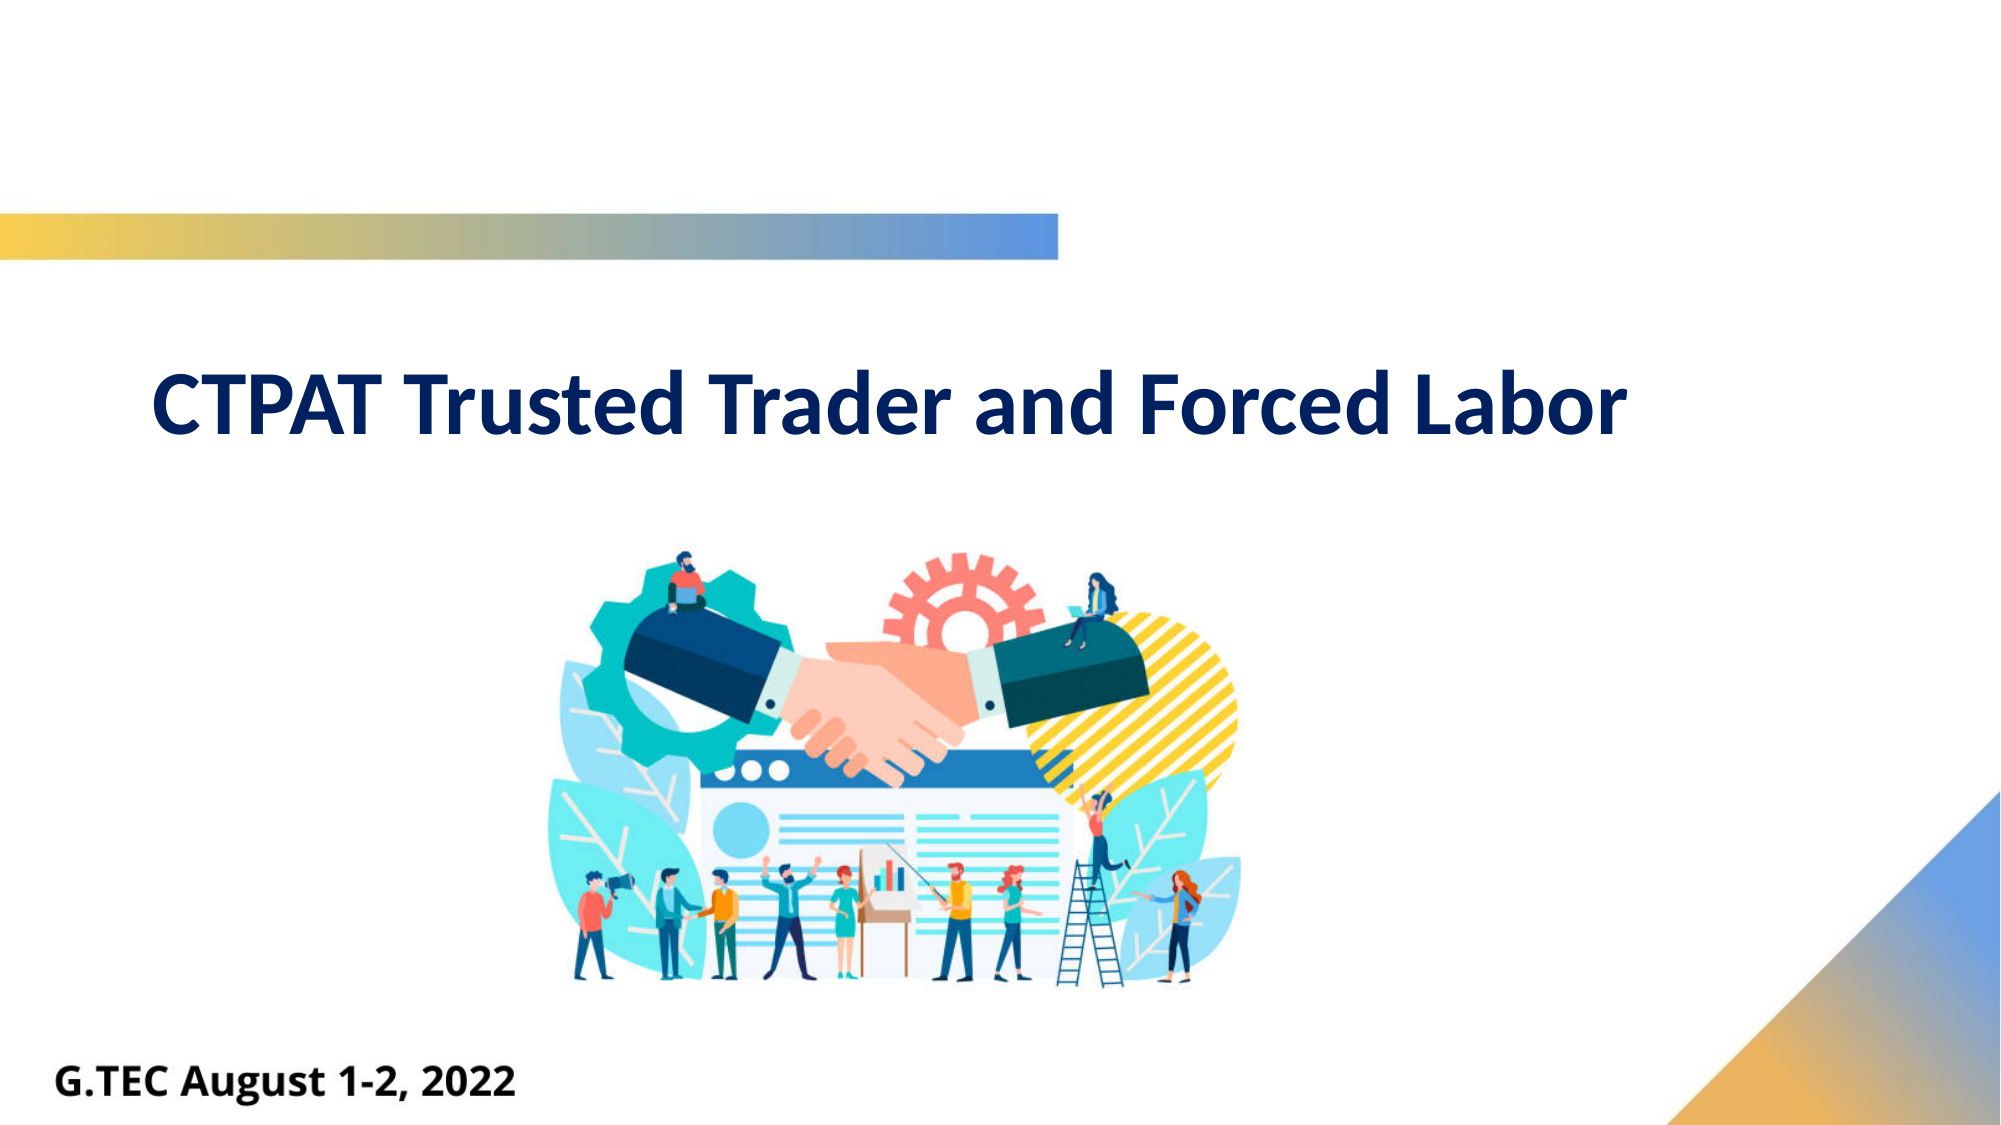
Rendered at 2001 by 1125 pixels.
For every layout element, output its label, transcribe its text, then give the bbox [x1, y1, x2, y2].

title CTPAT Trusted Trader and Forced Labor [137, 295, 1863, 514]
picture [0, 0, 2001, 1125]
